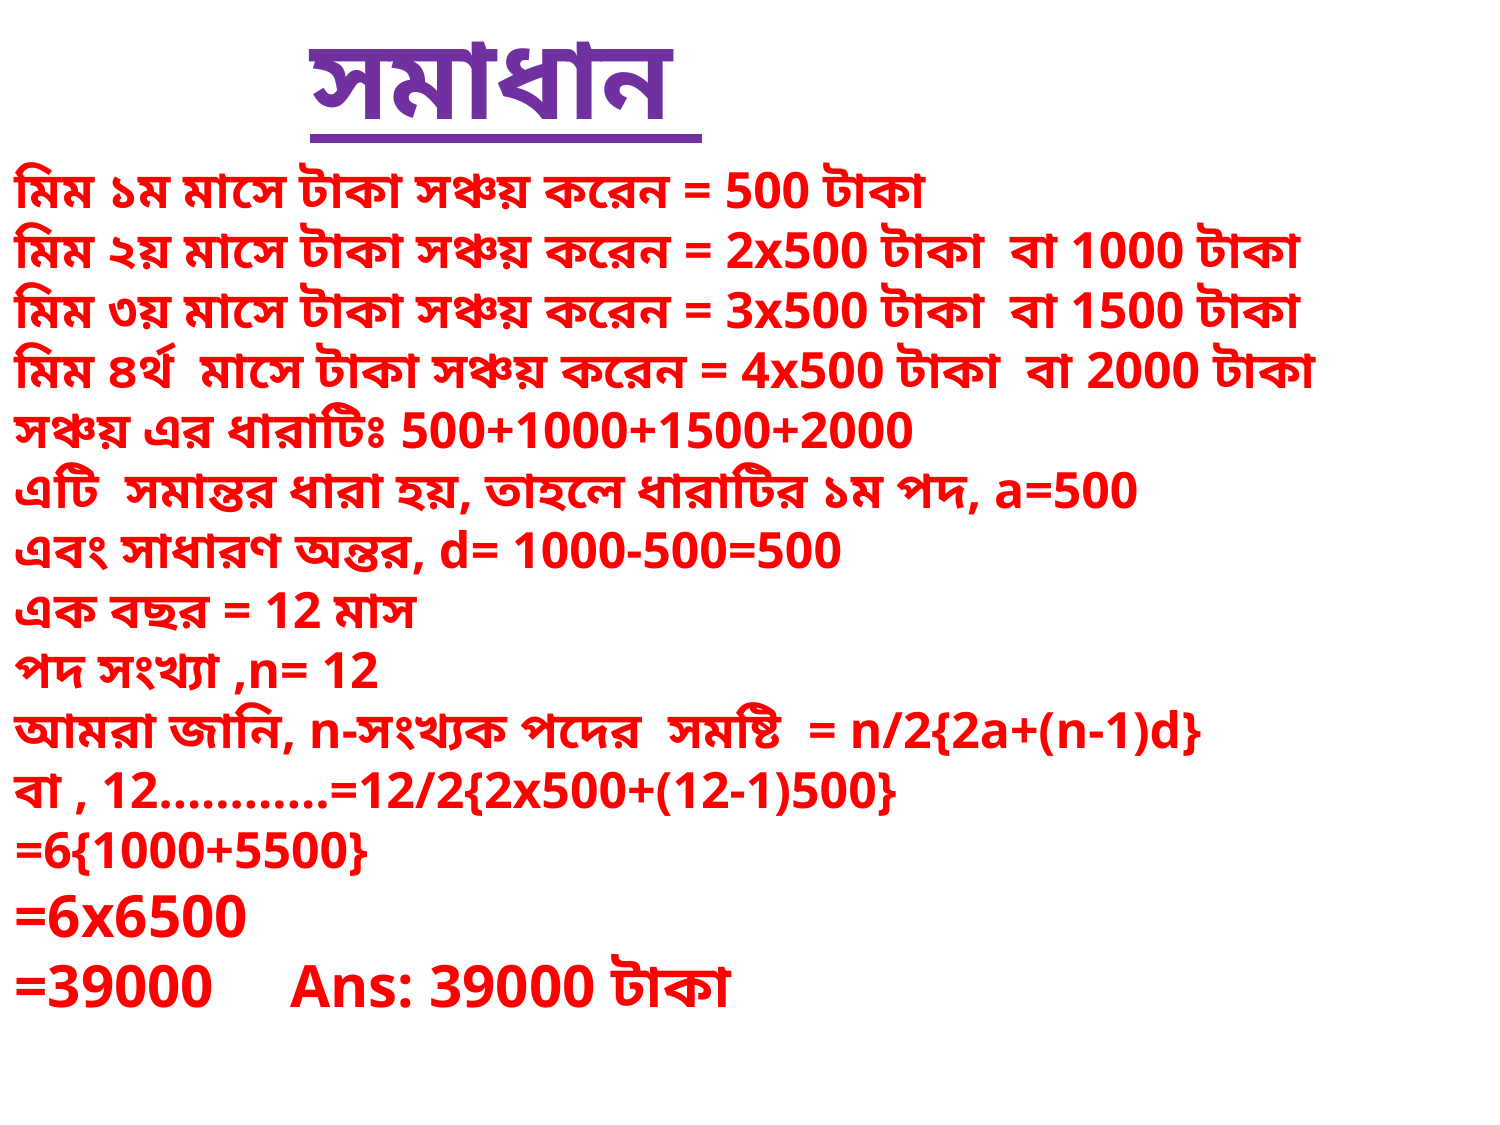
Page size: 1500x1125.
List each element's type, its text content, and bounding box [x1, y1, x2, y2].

text_box মিম ১ম মাসে টাকা সঞ্চয় করেন = 500 টাকা মিম ২য় মাসে টাকা সঞ্চয় করেন = 2x500 টাকা বা 1000 টাকা মিম ৩য় মাসে টাকা সঞ্চয় করেন = 3x500 টাকা বা 1500 টাকা মিম ৪র্থ মাসে টাকা সঞ্চয় করেন = 4x500 টাকা বা 2000 টাকা সঞ্চয় এর ধারাটিঃ 500+1000+1500+2000 এটি সমান্তর ধারা হয়, তাহলে ধারাটির ১ম পদ, a=500 এবং সাধারণ অন্তর, d= 1000-500=500 এক বছর = 12 মাস পদ সংখ্যা ,n= 12 আমরা জানি, n-সংখ্যক পদের সমষ্টি = n/2{2a+(n-1)d} বা , 12…………=12/2{2x500+(12-1)500} =6{1000+5500} =6x6500 =39000 Ans: 39000 টাকা [0, 151, 1500, 1097]
text_box সমাধান [174, 0, 838, 150]
